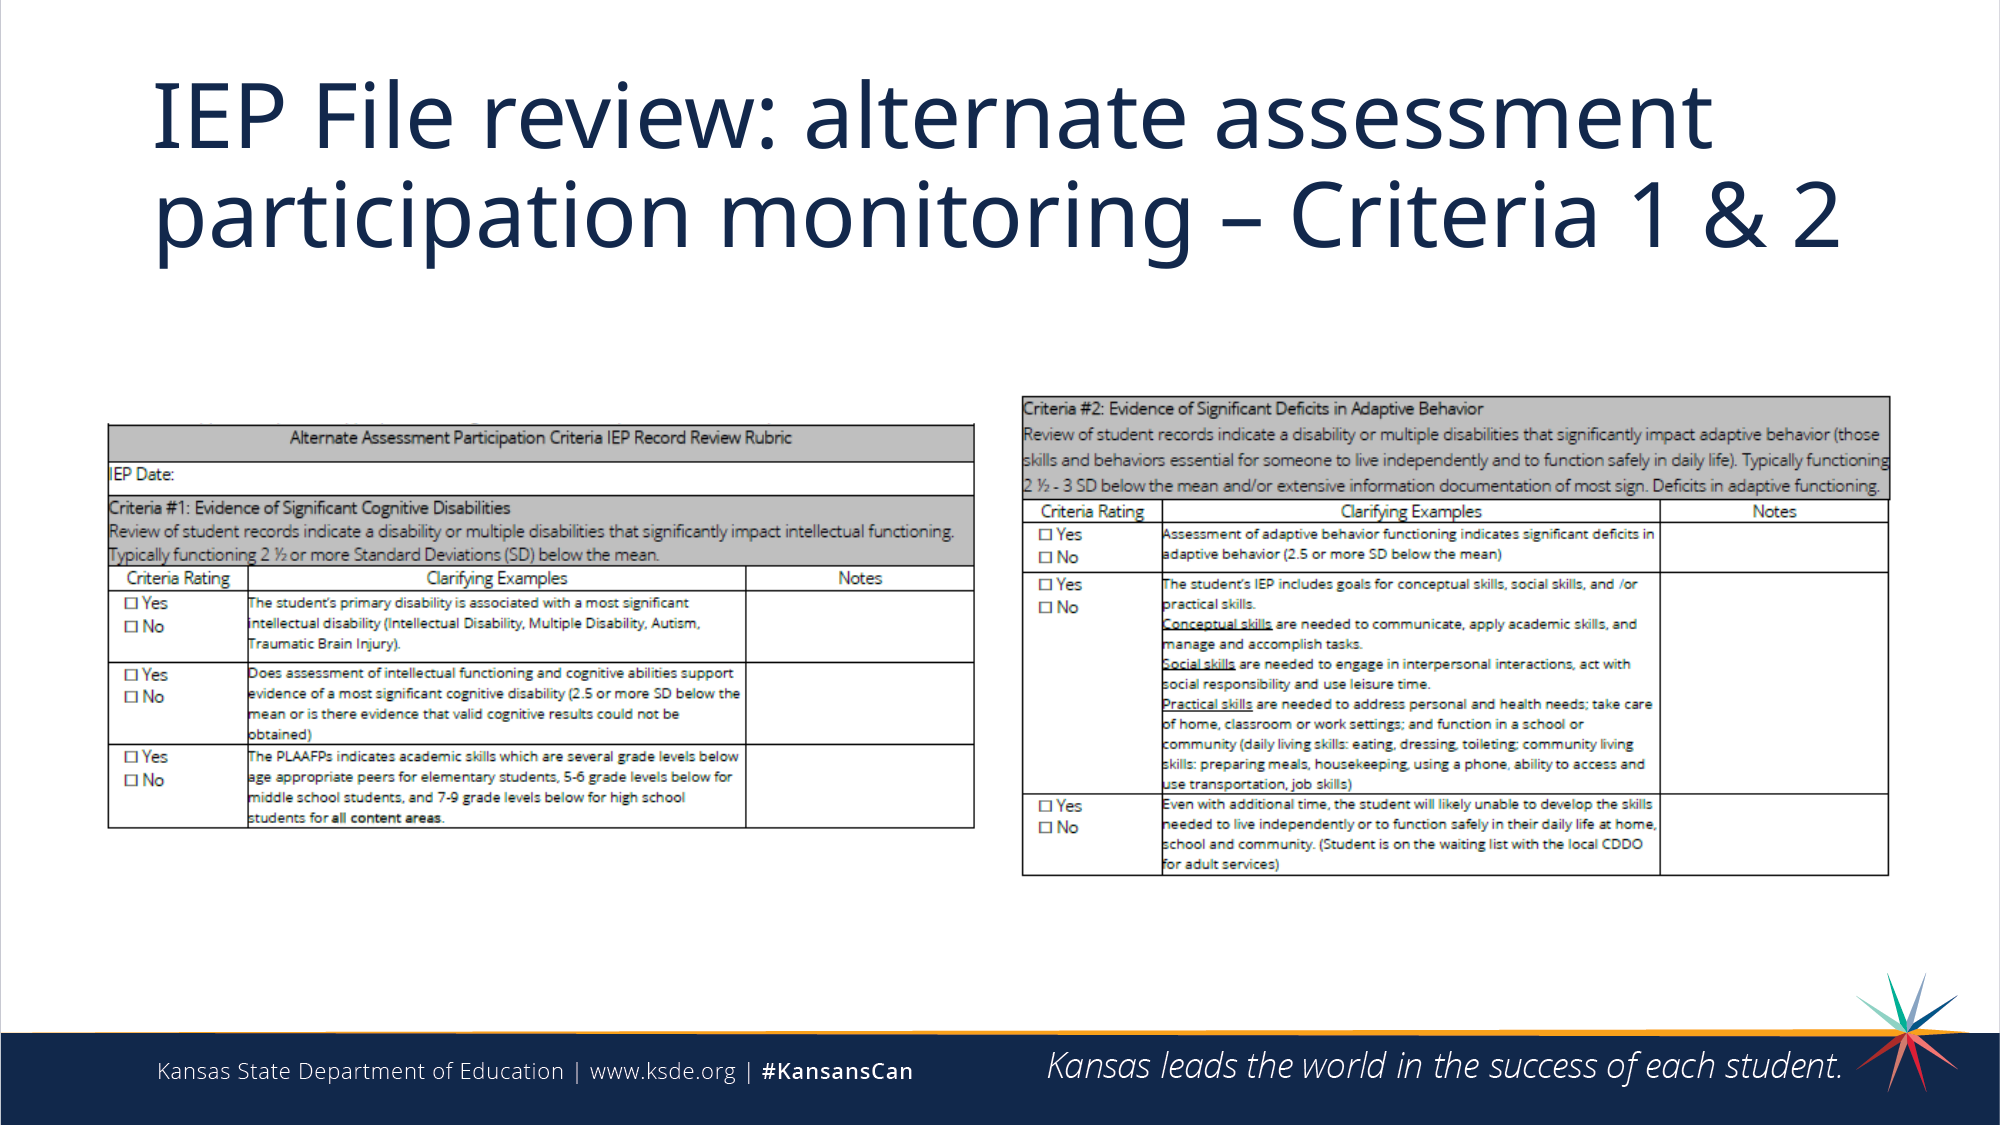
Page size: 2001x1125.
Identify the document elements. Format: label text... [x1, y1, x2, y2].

title IEP File review: alternate assessment participation monitoring – Criteria 1 & 2 [137, 59, 1863, 278]
picture [0, 0, 2000, 1125]
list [95, 423, 985, 842]
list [1015, 389, 1905, 882]
